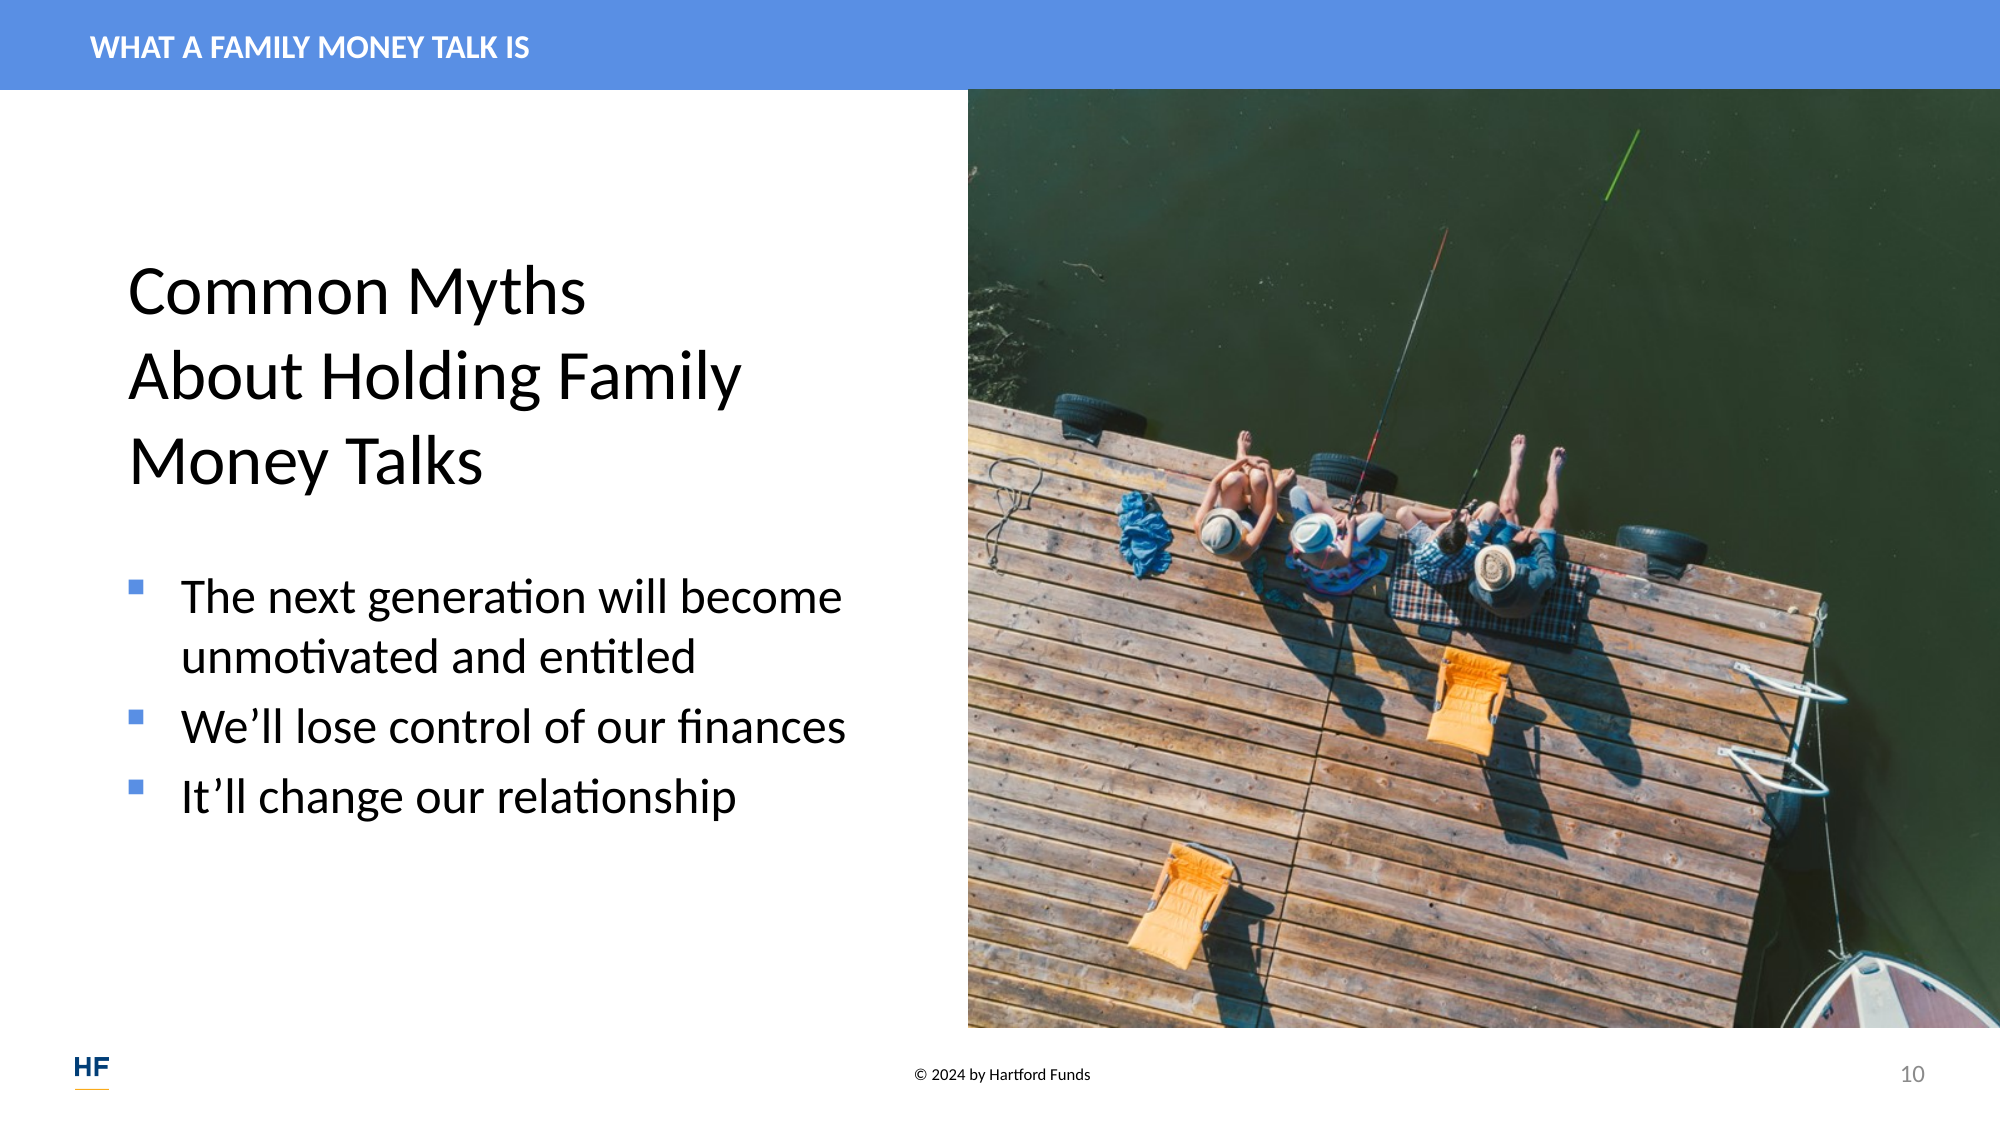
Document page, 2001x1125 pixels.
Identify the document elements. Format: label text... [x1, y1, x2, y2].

title Common Myths About Holding Family Money Talks [113, 229, 779, 514]
list The next generation will become unmotivated and entitled We’ll lose control of our finances It’ll change our relationship [109, 556, 963, 947]
slide_number 10 [1350, 1042, 1926, 1103]
picture [75, 1057, 109, 1090]
picture [968, 89, 2000, 1029]
